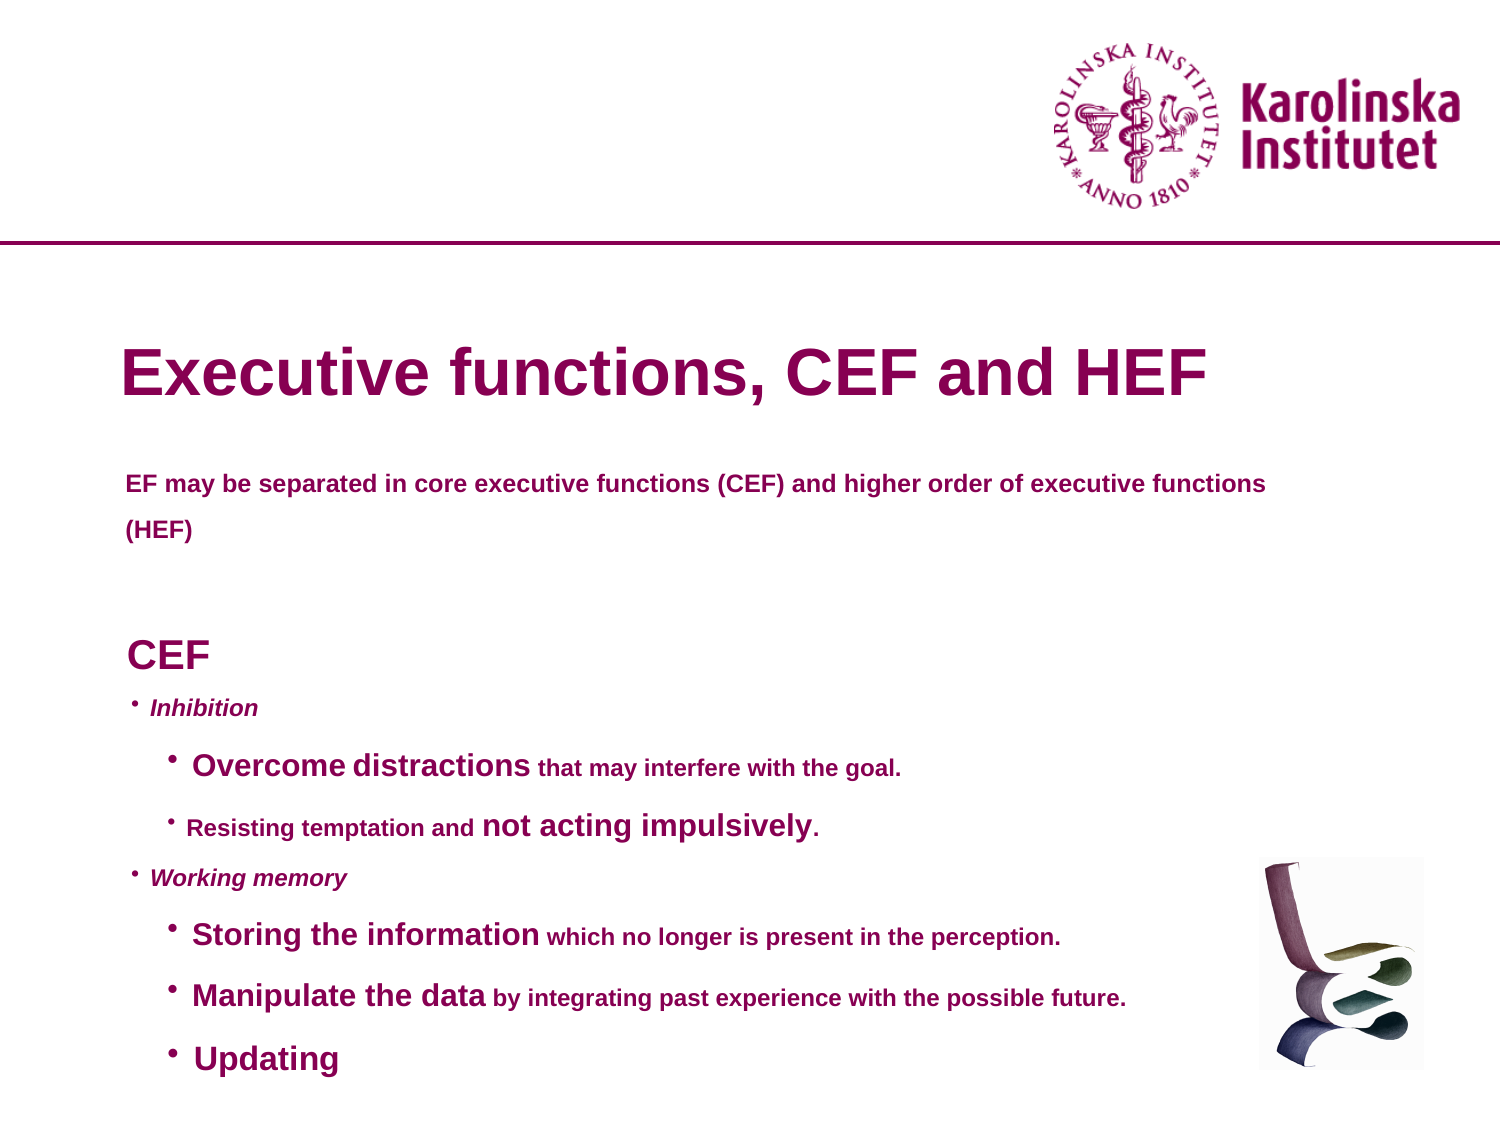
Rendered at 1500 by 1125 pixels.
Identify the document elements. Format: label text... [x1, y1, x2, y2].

picture [1259, 857, 1424, 1070]
text_box EF may be separated in core executive functions (CEF) and higher order of executive functions (HEF) [117, 444, 1319, 551]
title Executive functions, CEF and HEF [111, 274, 1388, 463]
picture [1054, 43, 1460, 209]
text_box CEF [119, 595, 219, 686]
list Inhibition Overcome distractions that may interfere with the goal. Resisting temptation and not acting impulsively. Working memory Storing the information which no longer is present in the perception. Manipulate the data by integrating past experience with the possible future. Updating [122, 670, 1258, 1059]
